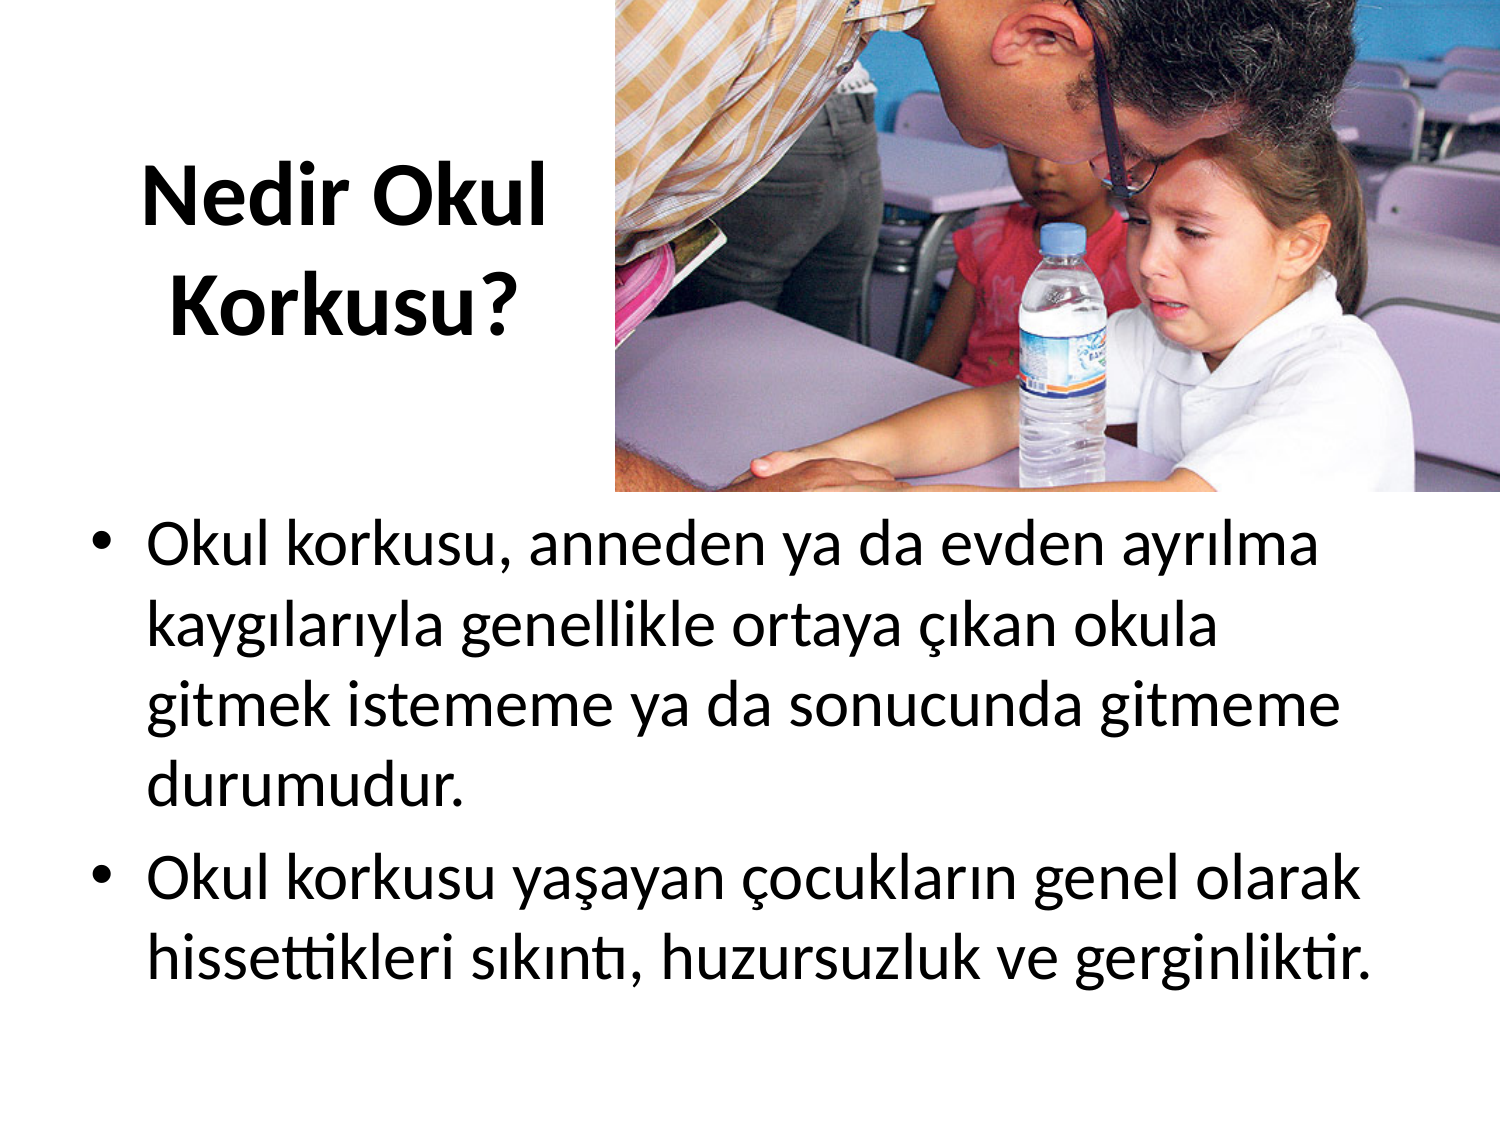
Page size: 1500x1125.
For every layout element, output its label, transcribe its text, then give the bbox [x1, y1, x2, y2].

list Okul korkusu, anneden ya da evden ayrılma kaygılarıyla genellikle ortaya çıkan okula gitmek istememe ya da sonucunda gitmeme durumudur. Okul korkusu yaşayan çocukların genel olarak hissettikleri sıkıntı, huzursuzluk ve gerginliktir. [75, 491, 1425, 1083]
picture [614, 0, 1500, 492]
title Nedir Okul Korkusu? [75, 30, 609, 457]
